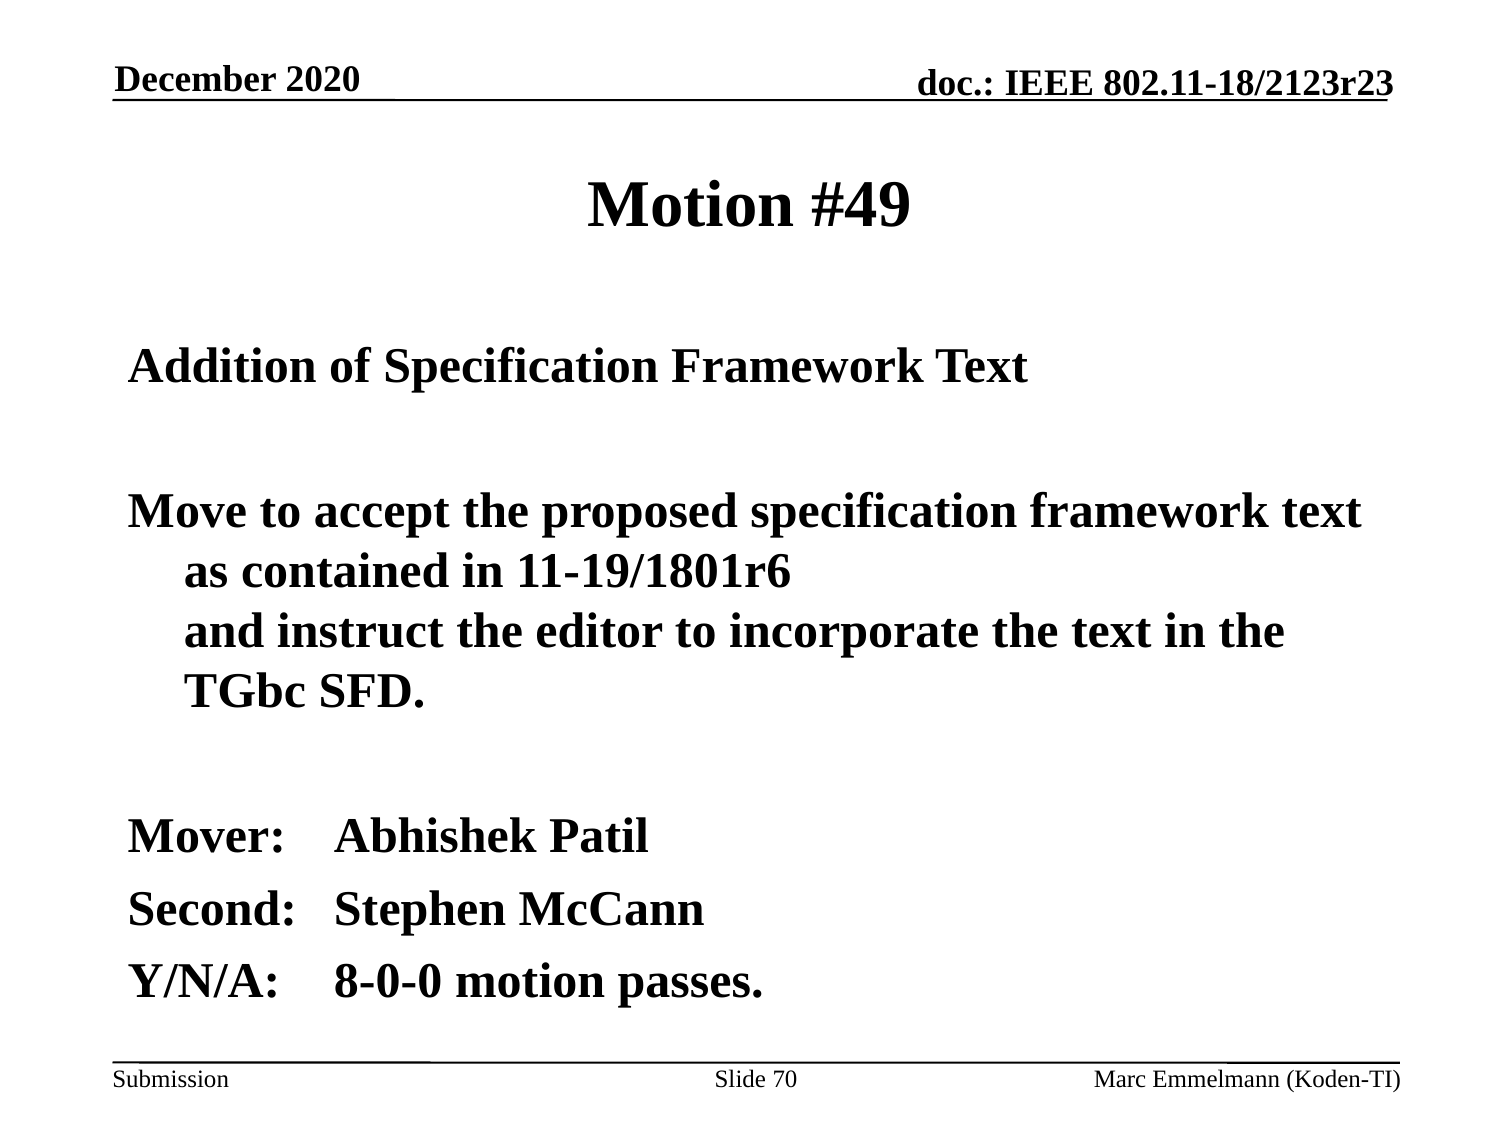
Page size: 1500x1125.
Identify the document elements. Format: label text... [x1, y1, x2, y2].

list Addition of Specification Framework Text Move to accept the proposed specification framework text as contained in 11-19/1801r6 and instruct the editor to incorporate the text in the TGbc SFD. Mover: Abhishek Patil Second: Stephen McCann Y/N/A: 8-0-0 motion passes. [112, 324, 1388, 1000]
title Motion #49 [112, 112, 1388, 288]
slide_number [114, 54, 423, 100]
slide_number Slide 70 [712, 1061, 800, 1123]
footer Marc Emmelmann (Koden-TI) [878, 1061, 1402, 1093]
